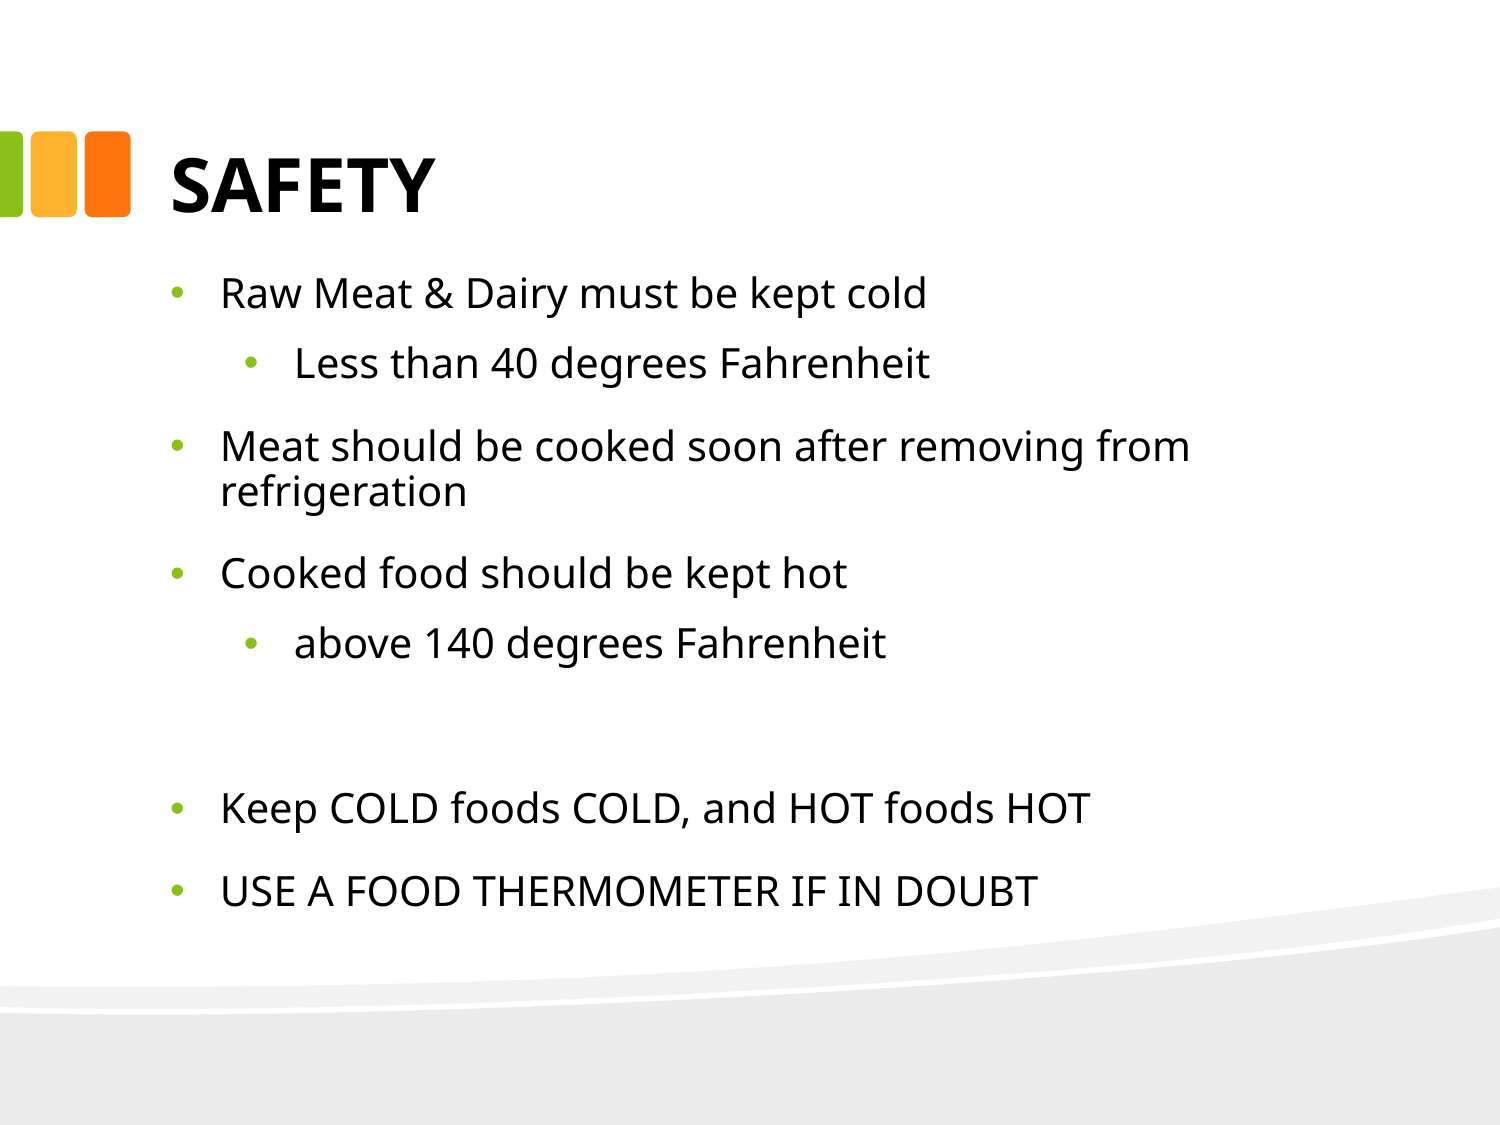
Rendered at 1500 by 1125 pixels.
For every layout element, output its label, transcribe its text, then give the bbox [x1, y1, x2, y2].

list Raw Meat & Dairy must be kept cold Less than 40 degrees Fahrenheit Meat should be cooked soon after removing from refrigeration Cooked food should be kept hot above 140 degrees Fahrenheit Keep COLD foods COLD, and HOT foods HOT USE A FOOD THERMOMETER IF IN DOUBT [150, 262, 1350, 1013]
title SAFETY [150, 24, 1350, 238]
